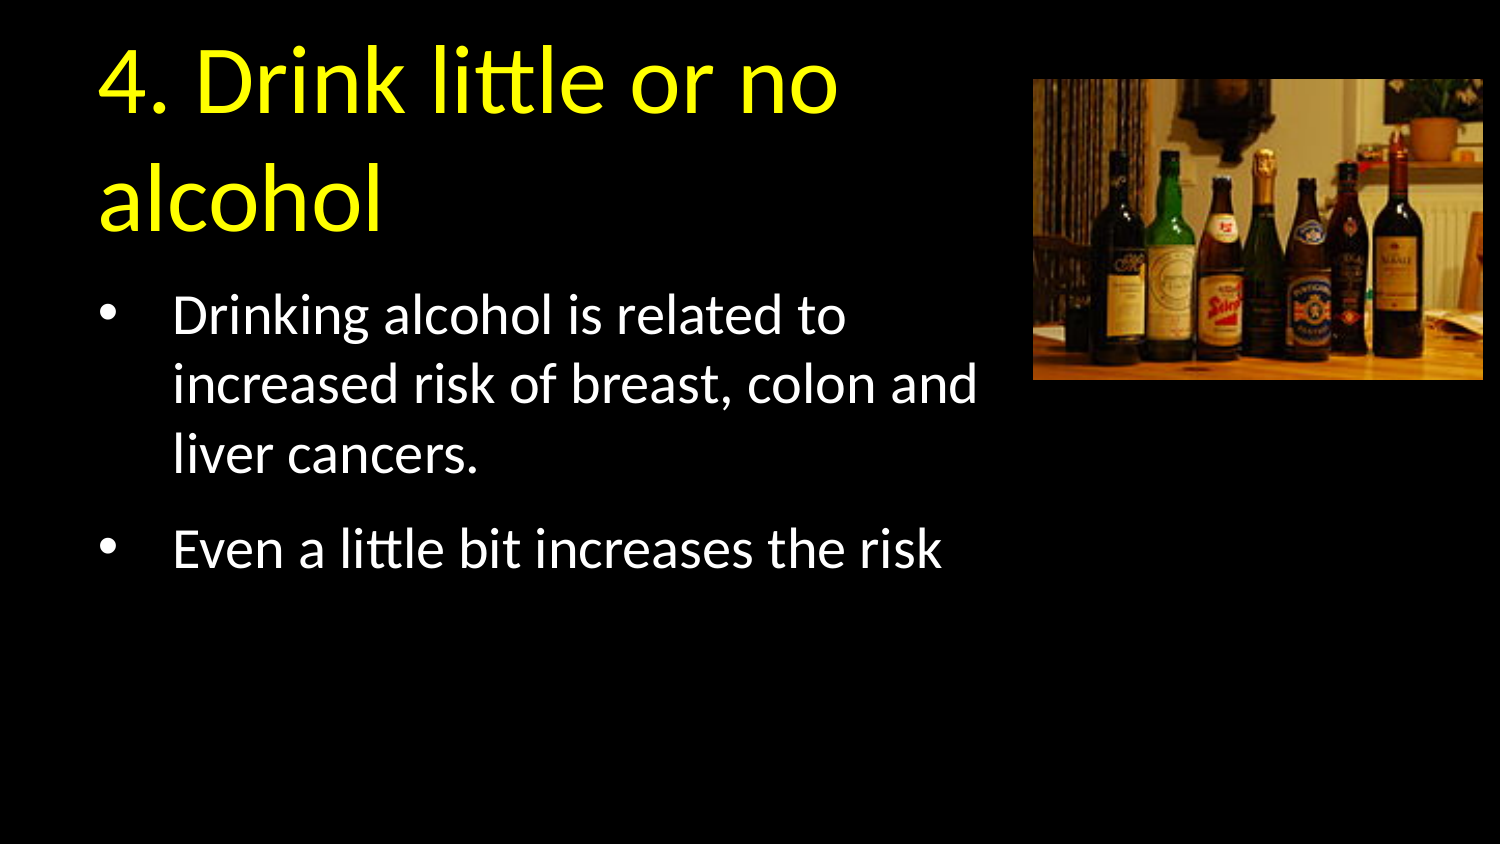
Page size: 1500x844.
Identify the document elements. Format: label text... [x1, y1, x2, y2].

text_box 4. Drink little or no alcohol Drinking alcohol is related to increased risk of breast, colon and liver cancers. Even a little bit increases the risk [82, 8, 1010, 844]
picture [1033, 78, 1484, 380]
